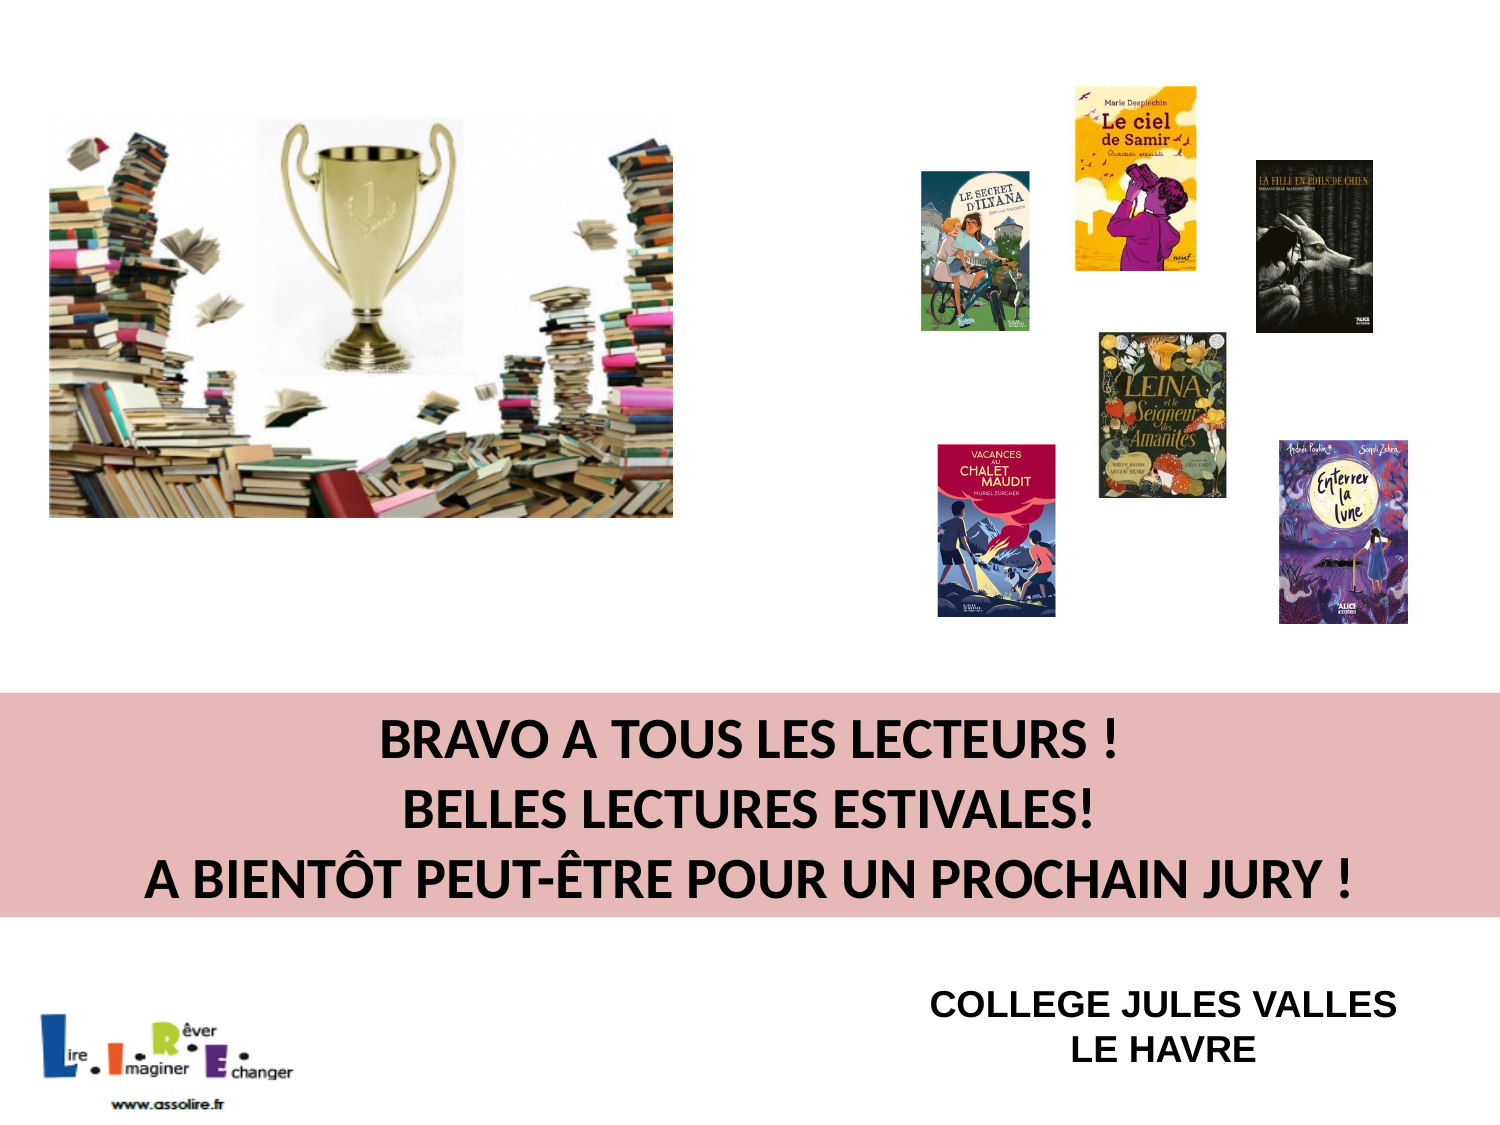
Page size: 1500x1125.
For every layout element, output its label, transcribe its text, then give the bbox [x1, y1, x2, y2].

picture [1255, 160, 1373, 333]
picture [1252, 440, 1436, 624]
picture [49, 113, 673, 518]
picture [894, 86, 1228, 331]
picture [0, 1007, 329, 1125]
picture [910, 332, 1246, 617]
text_box BRAVO A TOUS LES LECTEURS ! BELLES LECTURES ESTIVALES! A BIENTÔT PEUT-ÊTRE POUR UN PROCHAIN JURY ! [0, 692, 1500, 918]
text_box COLLEGE JULES VALLES LE HAVRE [867, 972, 1461, 1077]
